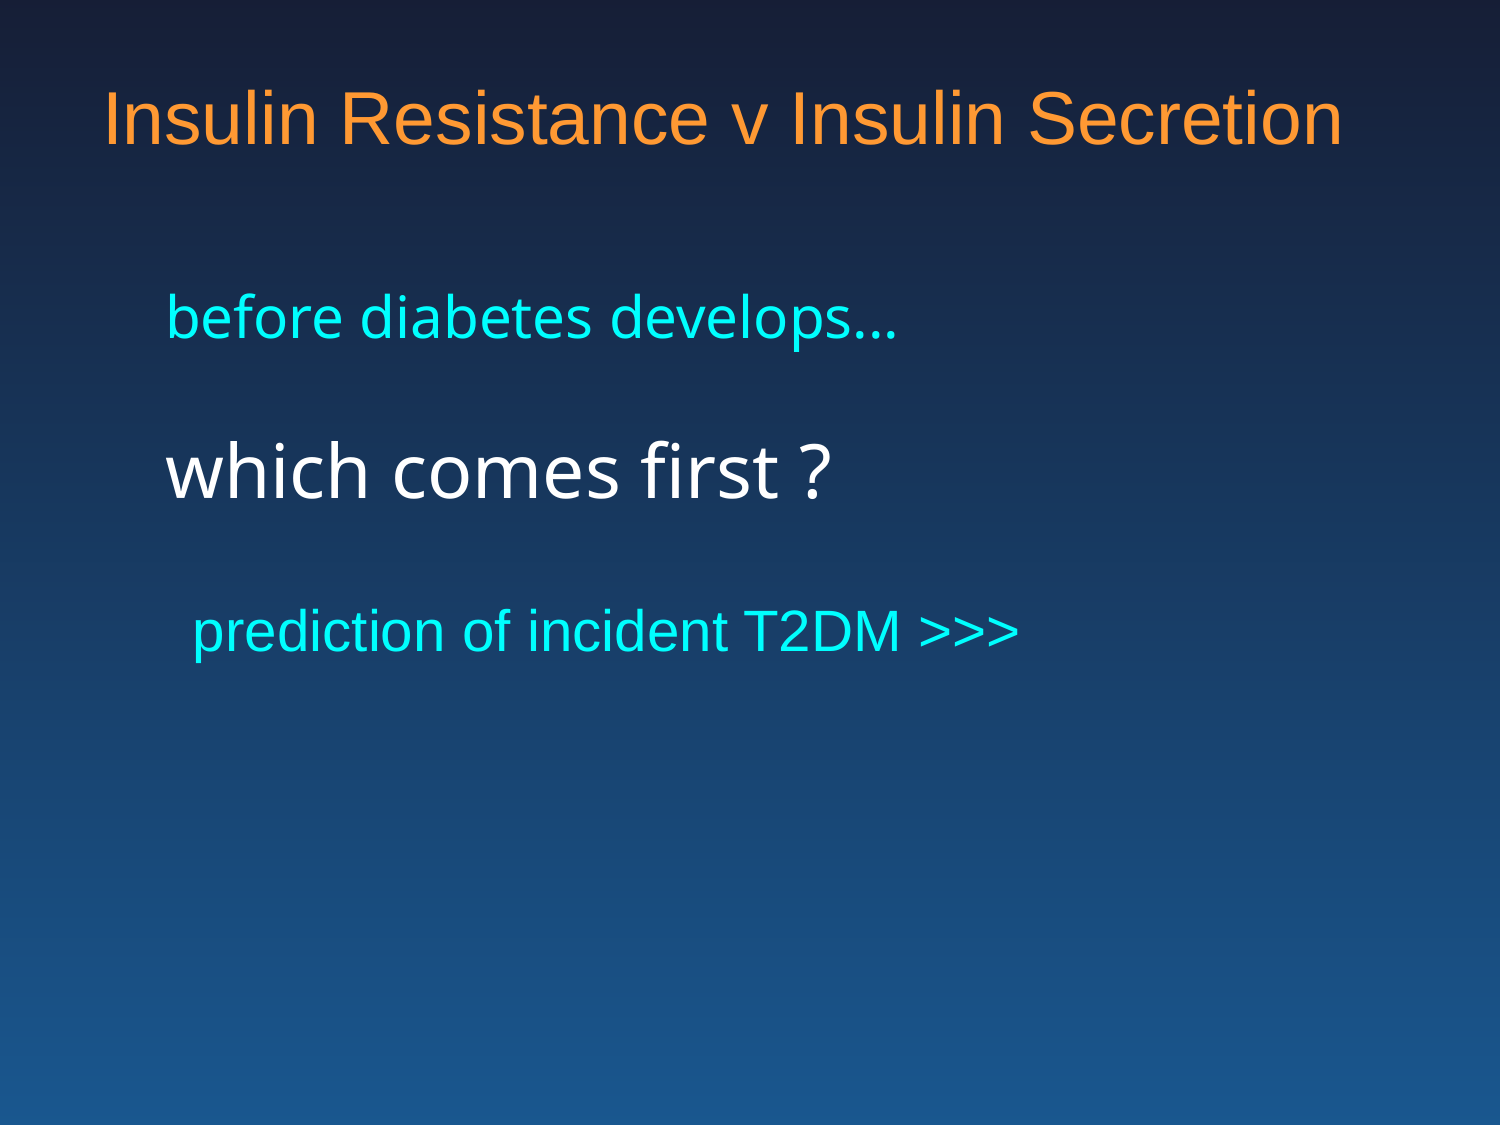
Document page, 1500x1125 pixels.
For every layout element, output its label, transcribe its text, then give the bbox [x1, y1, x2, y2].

text_box which comes first ? [150, 416, 848, 522]
text_box before diabetes develops... [150, 272, 914, 358]
text_box Insulin Resistance v Insulin Secretion [87, 62, 1360, 168]
text_box prediction of incident T2DM >>> [178, 585, 1037, 671]
